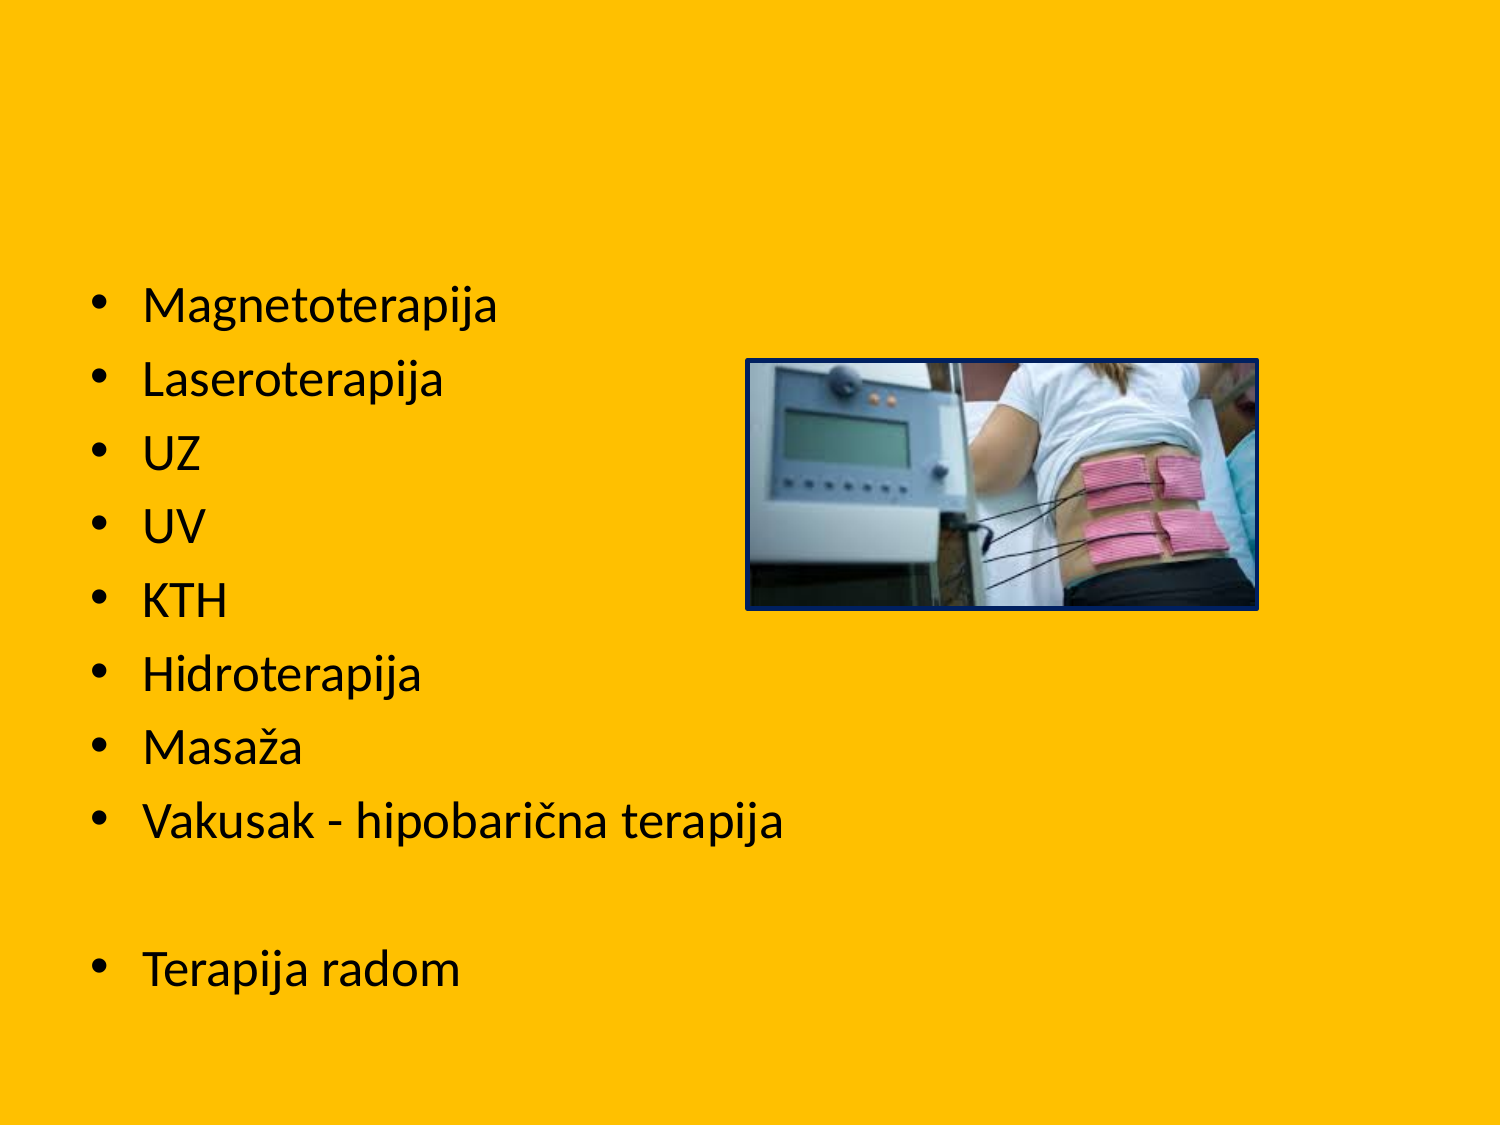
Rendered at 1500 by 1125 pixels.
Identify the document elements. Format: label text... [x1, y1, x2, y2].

list Magnetoterapija Laseroterapija UZ UV KTH Hidroterapija Masaža Vakusak - hipobarična terapija Terapija radom [75, 262, 1425, 1005]
picture [749, 362, 1255, 607]
